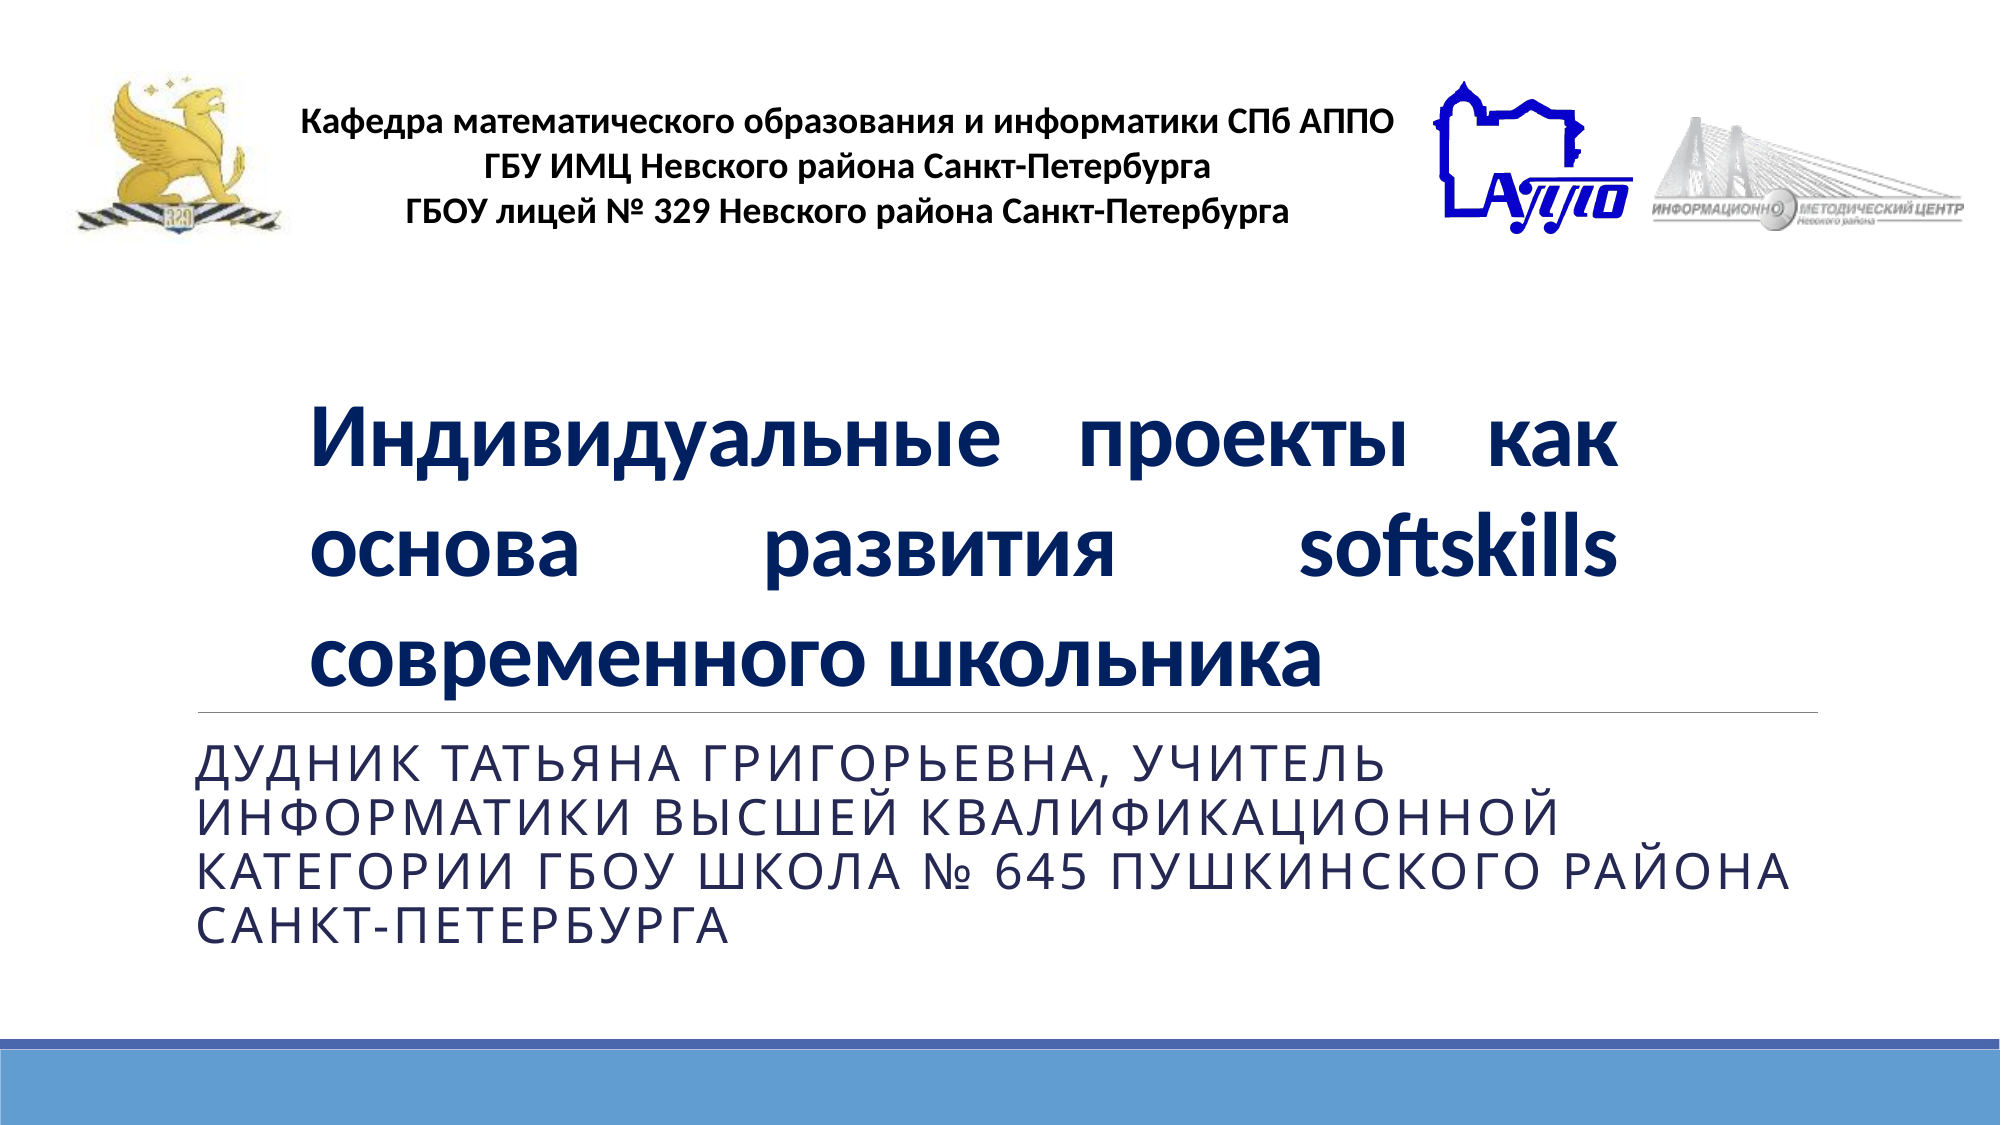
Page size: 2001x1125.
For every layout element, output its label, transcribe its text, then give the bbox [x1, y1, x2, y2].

picture [1652, 109, 1965, 231]
text_box Индивидуальные проекты как основа развития softskills современного школьника [294, 367, 1633, 712]
text_box Кафедра математического образования и информатики СПб АППО ГБУ ИМЦ Невского района Санкт-Петербурга ГБОУ лицей № 329 Невского района Санкт-Петербурга [304, 88, 1431, 239]
picture [65, 70, 296, 244]
picture [1432, 80, 1634, 234]
subtitle Дудник татьяна Григорьевна, учитель информатики высшей квалификационной категории ГБОУ школа № 645 Пушкинского района Санкт-Петербурга [180, 730, 1831, 919]
